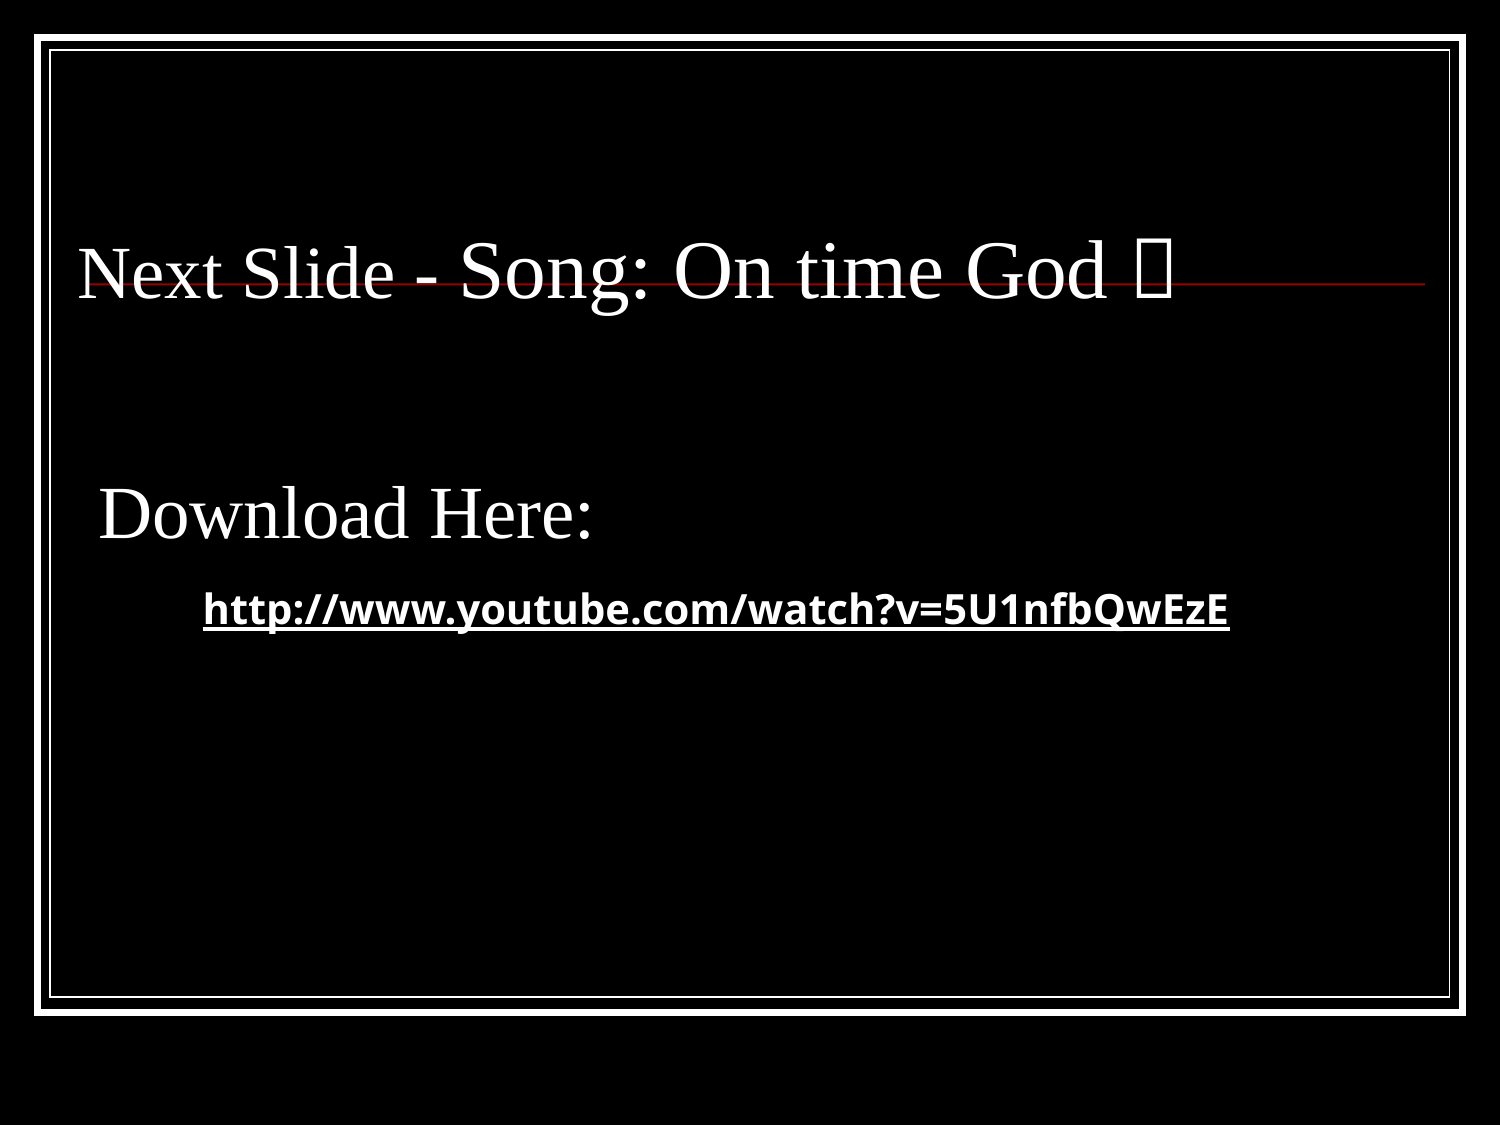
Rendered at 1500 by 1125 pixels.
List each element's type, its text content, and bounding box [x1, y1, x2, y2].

title Next Slide - Song: On time God  Download Here: [62, 324, 1463, 563]
text_box http://www.youtube.com/watch?v=5U1nfbQwEzE [187, 575, 1256, 647]
